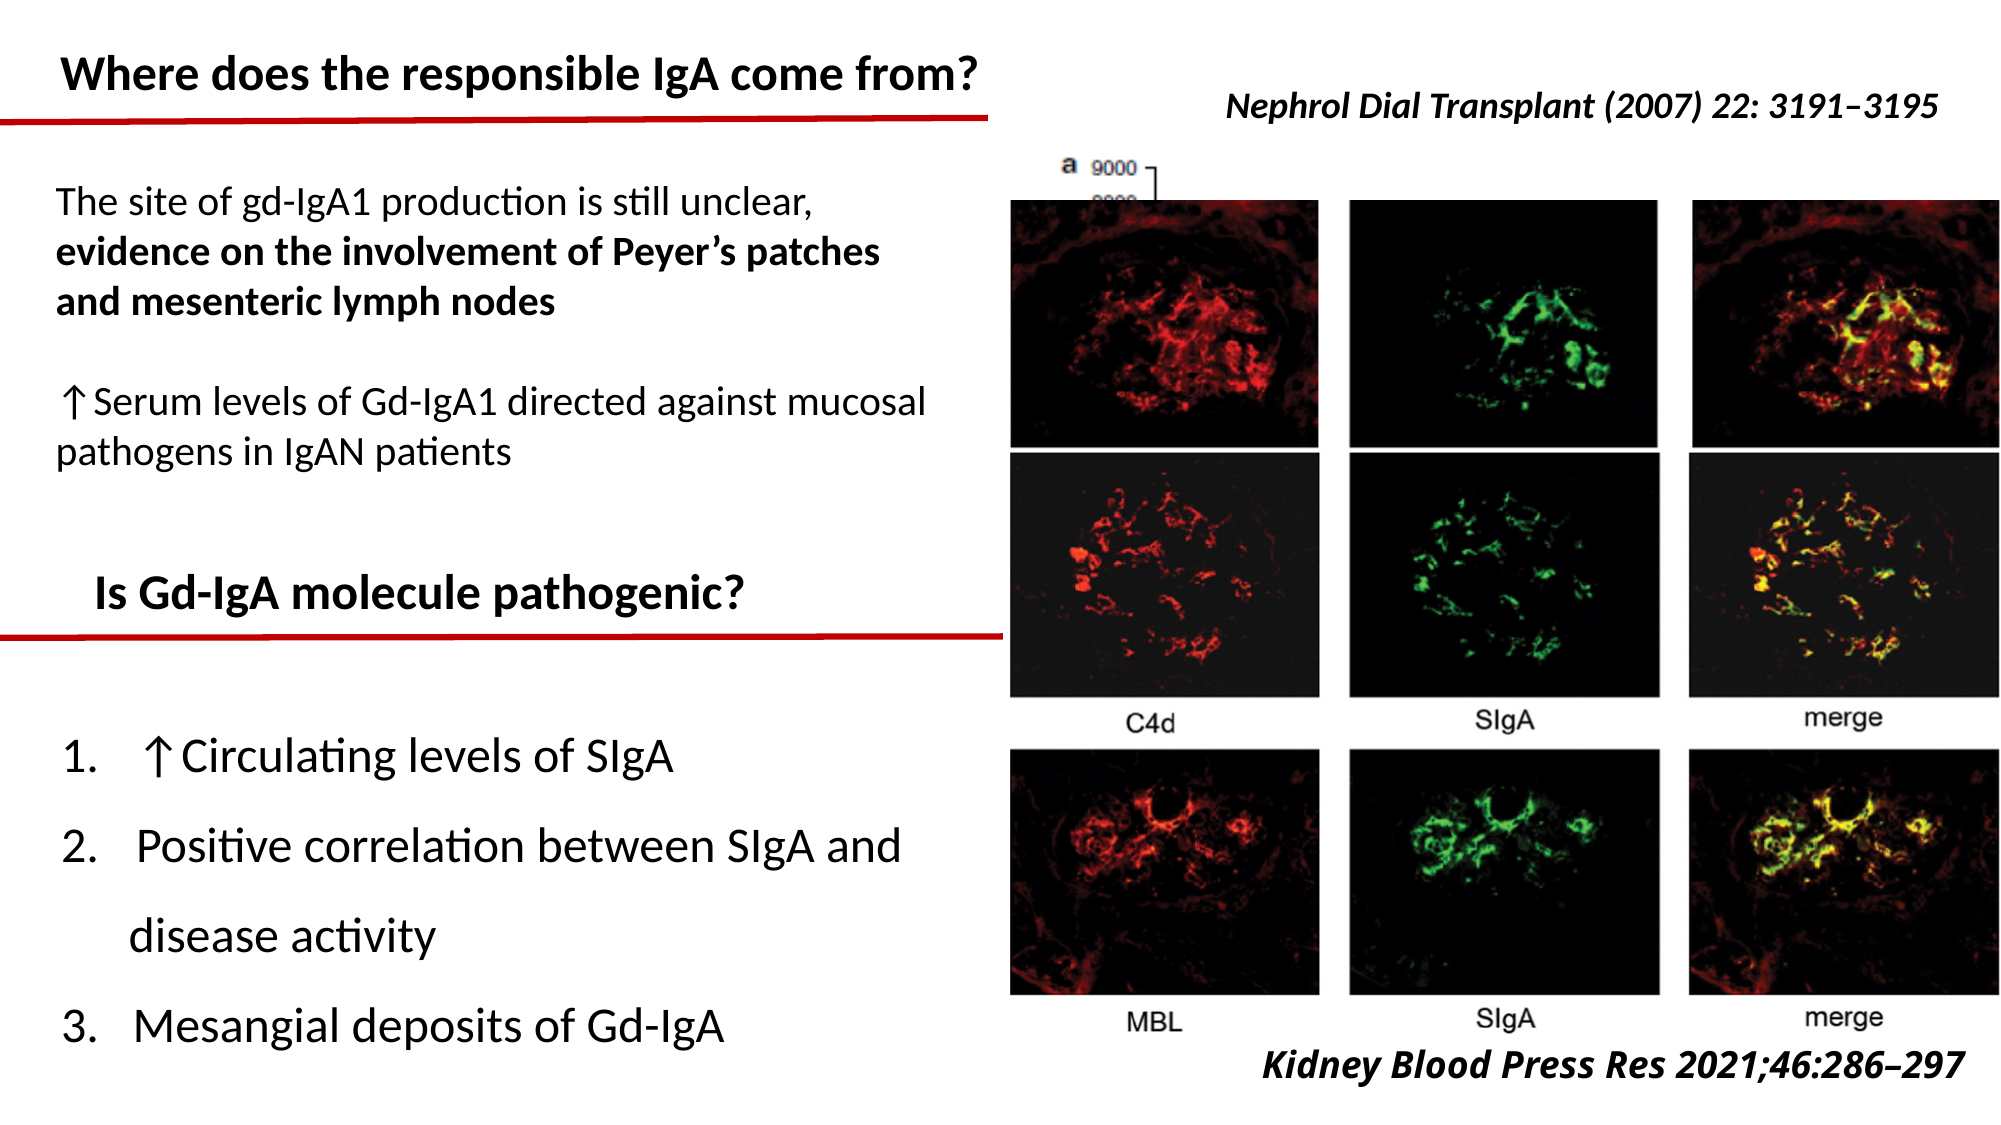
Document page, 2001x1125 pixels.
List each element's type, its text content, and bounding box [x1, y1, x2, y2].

text_box Where does the responsible IgA come from? [45, 33, 996, 108]
text_box Nephrol Dial Transplant (2007) 22: 3191–3195 [1210, 73, 1978, 133]
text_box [0, 117, 988, 123]
text_box The site of gd-IgA1 production is still unclear, evidence on the involvement of Peyer’s patches and mesenteric lymph nodes ↑Serum levels of Gd-IgA1 directed against mucosal pathogens in IgAN patients [40, 166, 1055, 481]
text_box Is Gd-IgA molecule pathogenic? [79, 551, 762, 627]
picture [1010, 139, 2000, 1034]
text_box Kidney Blood Press Res 2021;46:286–297 [1247, 1034, 2000, 1094]
text_box ↑Circulating levels of SIgA Positive correlation between SIgA and disease activity 3. Mesangial deposits of Gd-IgA [46, 685, 1011, 1061]
